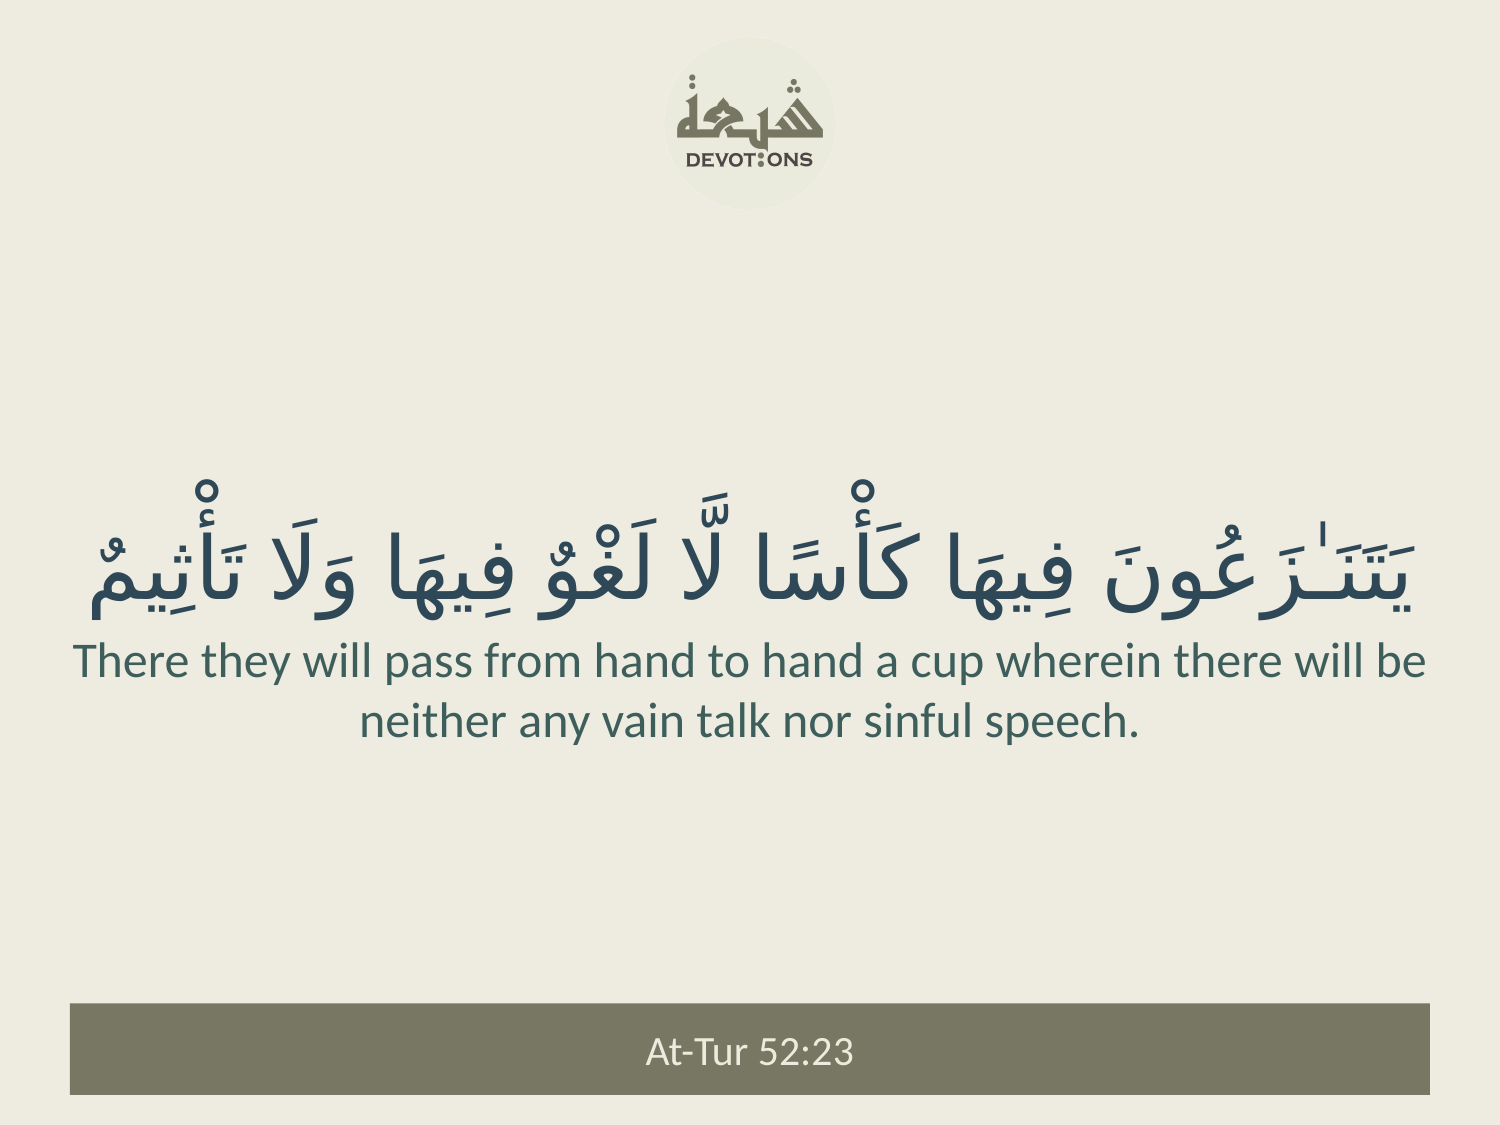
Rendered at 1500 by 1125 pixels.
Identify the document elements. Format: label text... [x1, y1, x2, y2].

list يَتَنَـٰزَعُونَ فِيهَا كَأْسًا لَّا لَغْوٌ فِيهَا وَلَا تَأْثِيمٌ There they will pass from hand to hand a cup wherein there will be neither any vain talk nor sinful speech. [69, 203, 1430, 1003]
picture [656, 29, 844, 203]
list At-Tur 52:23 [69, 1003, 1430, 1095]
